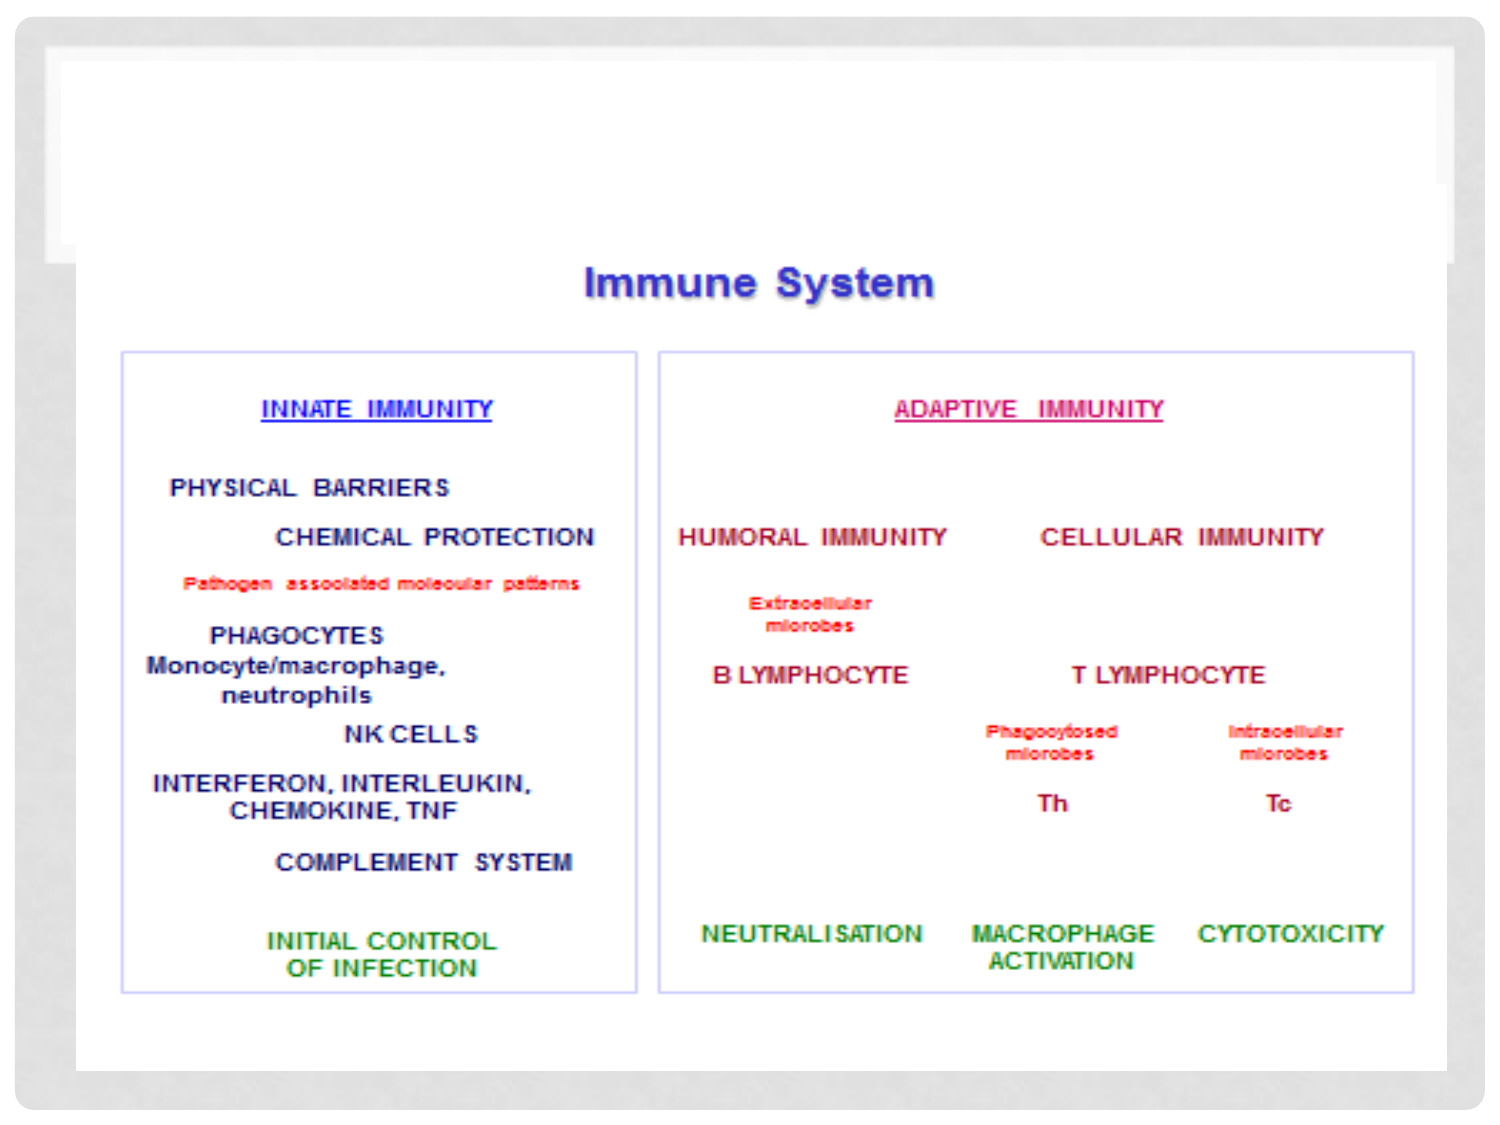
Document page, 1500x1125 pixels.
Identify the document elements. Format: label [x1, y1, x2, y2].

list [76, 184, 1448, 1071]
